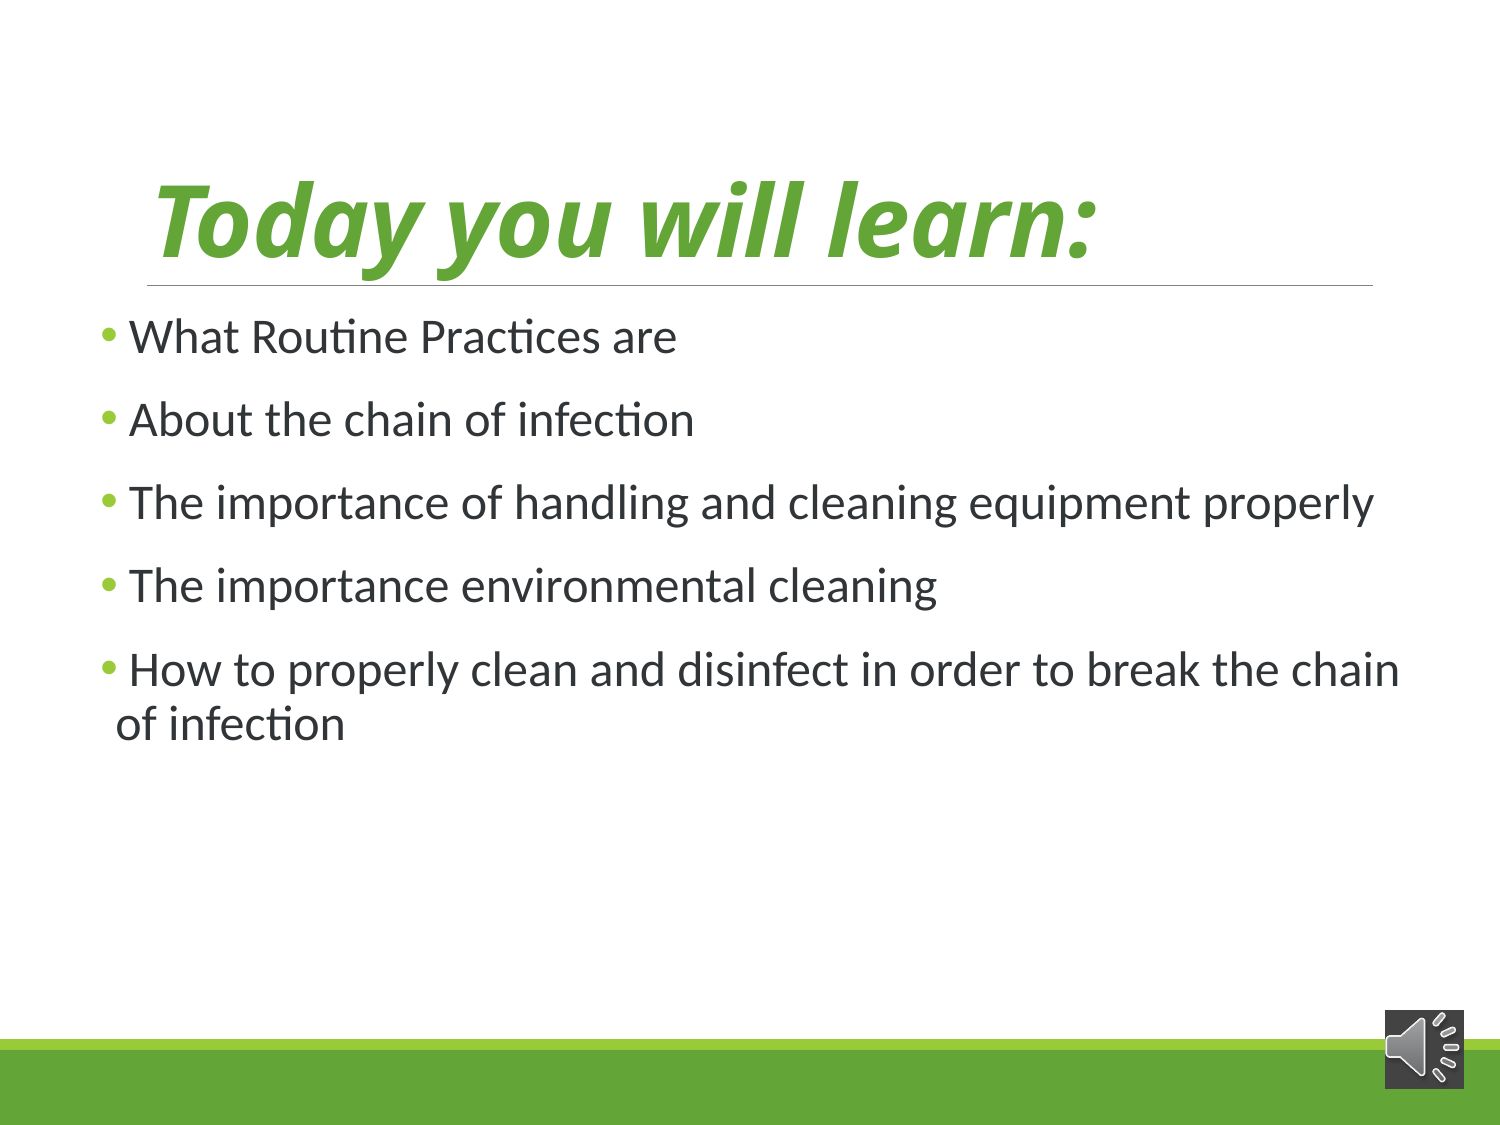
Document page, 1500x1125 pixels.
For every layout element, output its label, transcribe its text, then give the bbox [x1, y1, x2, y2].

title Today you will learn: [135, 47, 1373, 285]
picture [1384, 1009, 1465, 1090]
list What Routine Practices are About the chain of infection The importance of handling and cleaning equipment properly The importance environmental cleaning How to properly clean and disinfect in order to break the chain of infection [100, 302, 1436, 963]
